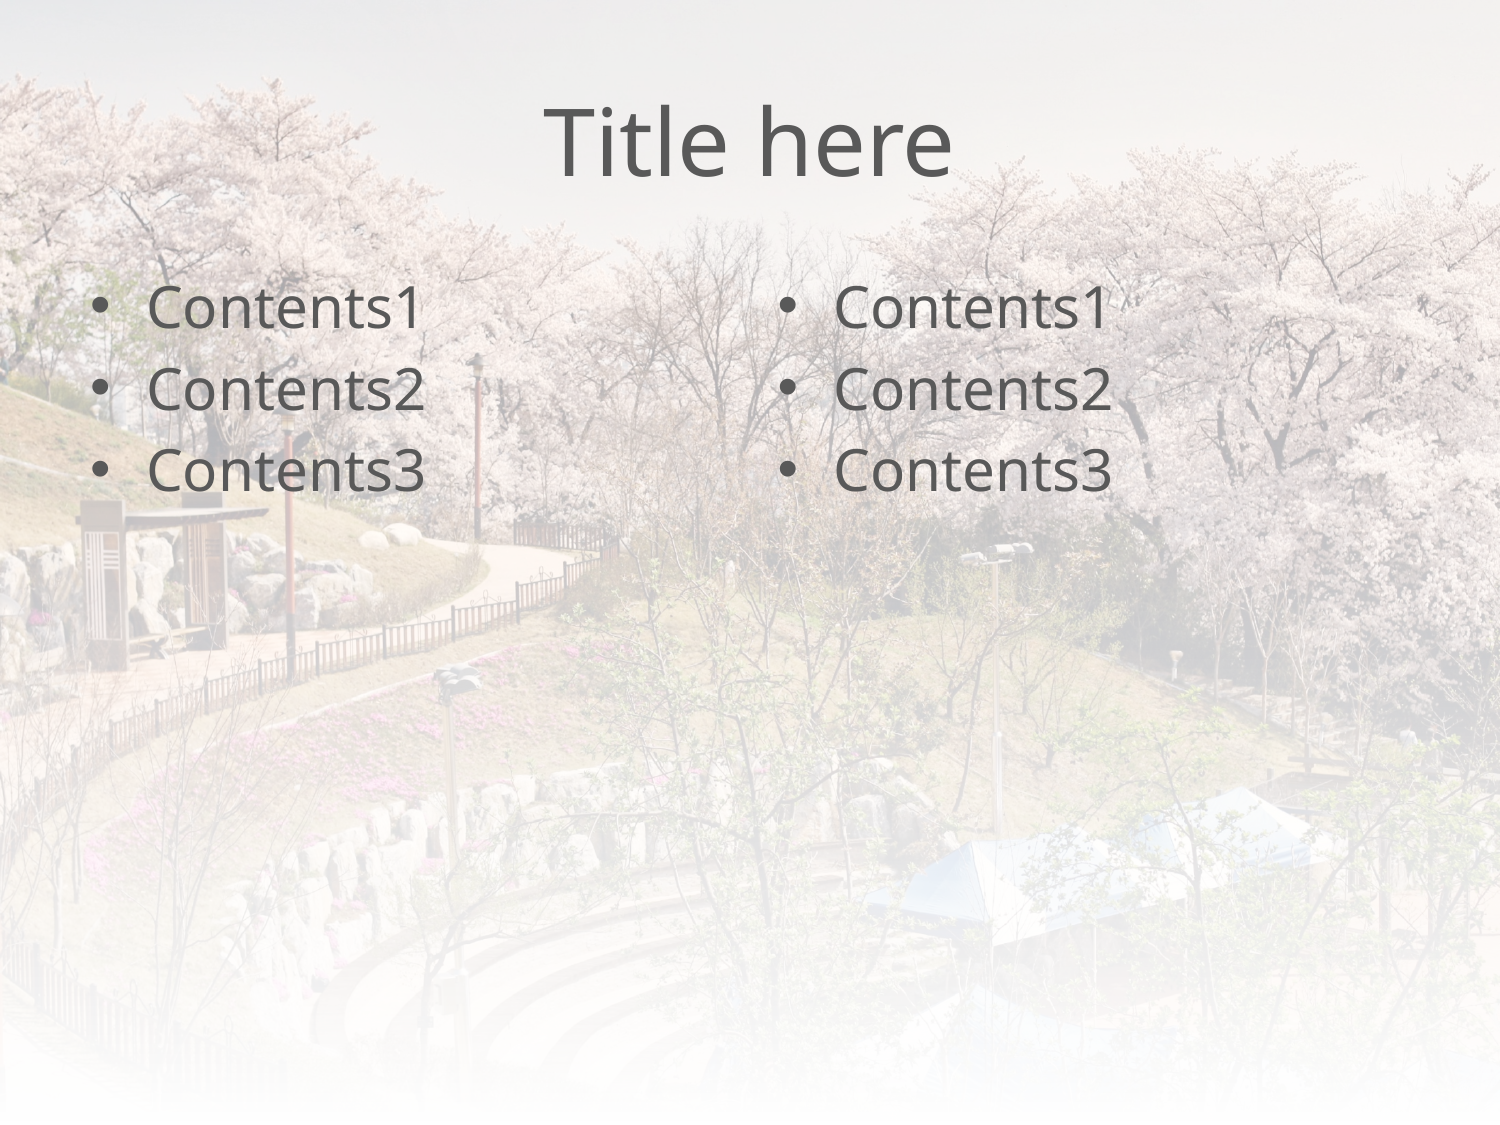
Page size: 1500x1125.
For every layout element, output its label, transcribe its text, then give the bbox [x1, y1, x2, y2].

text_box [0, 0, 1500, 1125]
list Contents1 Contents2 Contents3 [762, 262, 1425, 1005]
title Title here [75, 45, 1425, 233]
list Contents1 Contents2 Contents3 [75, 262, 738, 1005]
